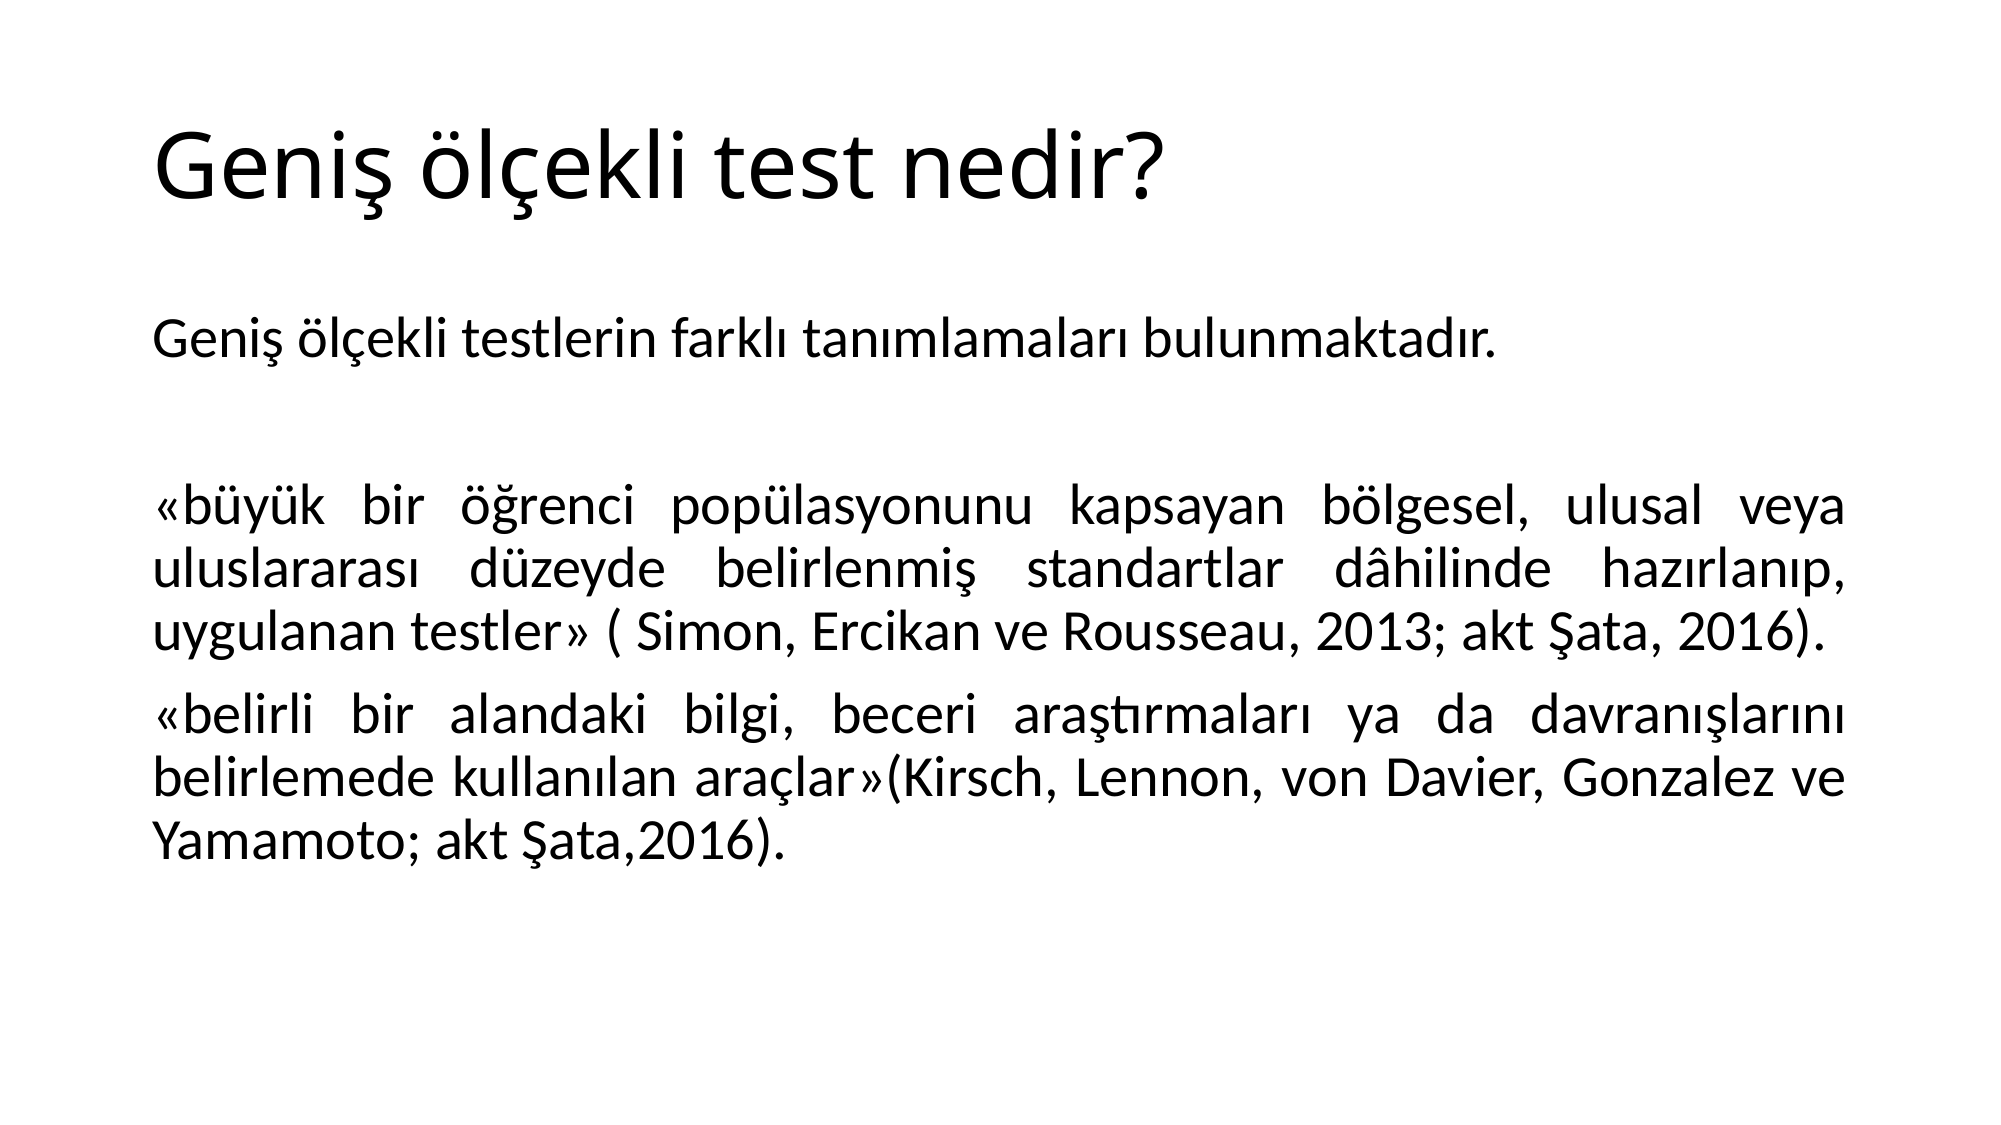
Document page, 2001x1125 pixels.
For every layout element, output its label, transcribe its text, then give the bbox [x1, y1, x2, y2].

title Geniş ölçekli test nedir? [137, 59, 1863, 278]
list Geniş ölçekli testlerin farklı tanımlamaları bulunmaktadır. «büyük bir öğrenci popülasyonunu kapsayan bölgesel, ulusal veya uluslararası düzeyde belirlenmiş standartlar dâhilinde hazırlanıp, uygulanan testler» ( Simon, Ercikan ve Rousseau, 2013; akt Şata, 2016). «belirli bir alandaki bilgi, beceri araştırmaları ya da davranışlarını belirlemede kullanılan araçlar»(Kirsch, Lennon, von Davier, Gonzalez ve Yamamoto; akt Şata,2016). [137, 299, 1863, 1014]
